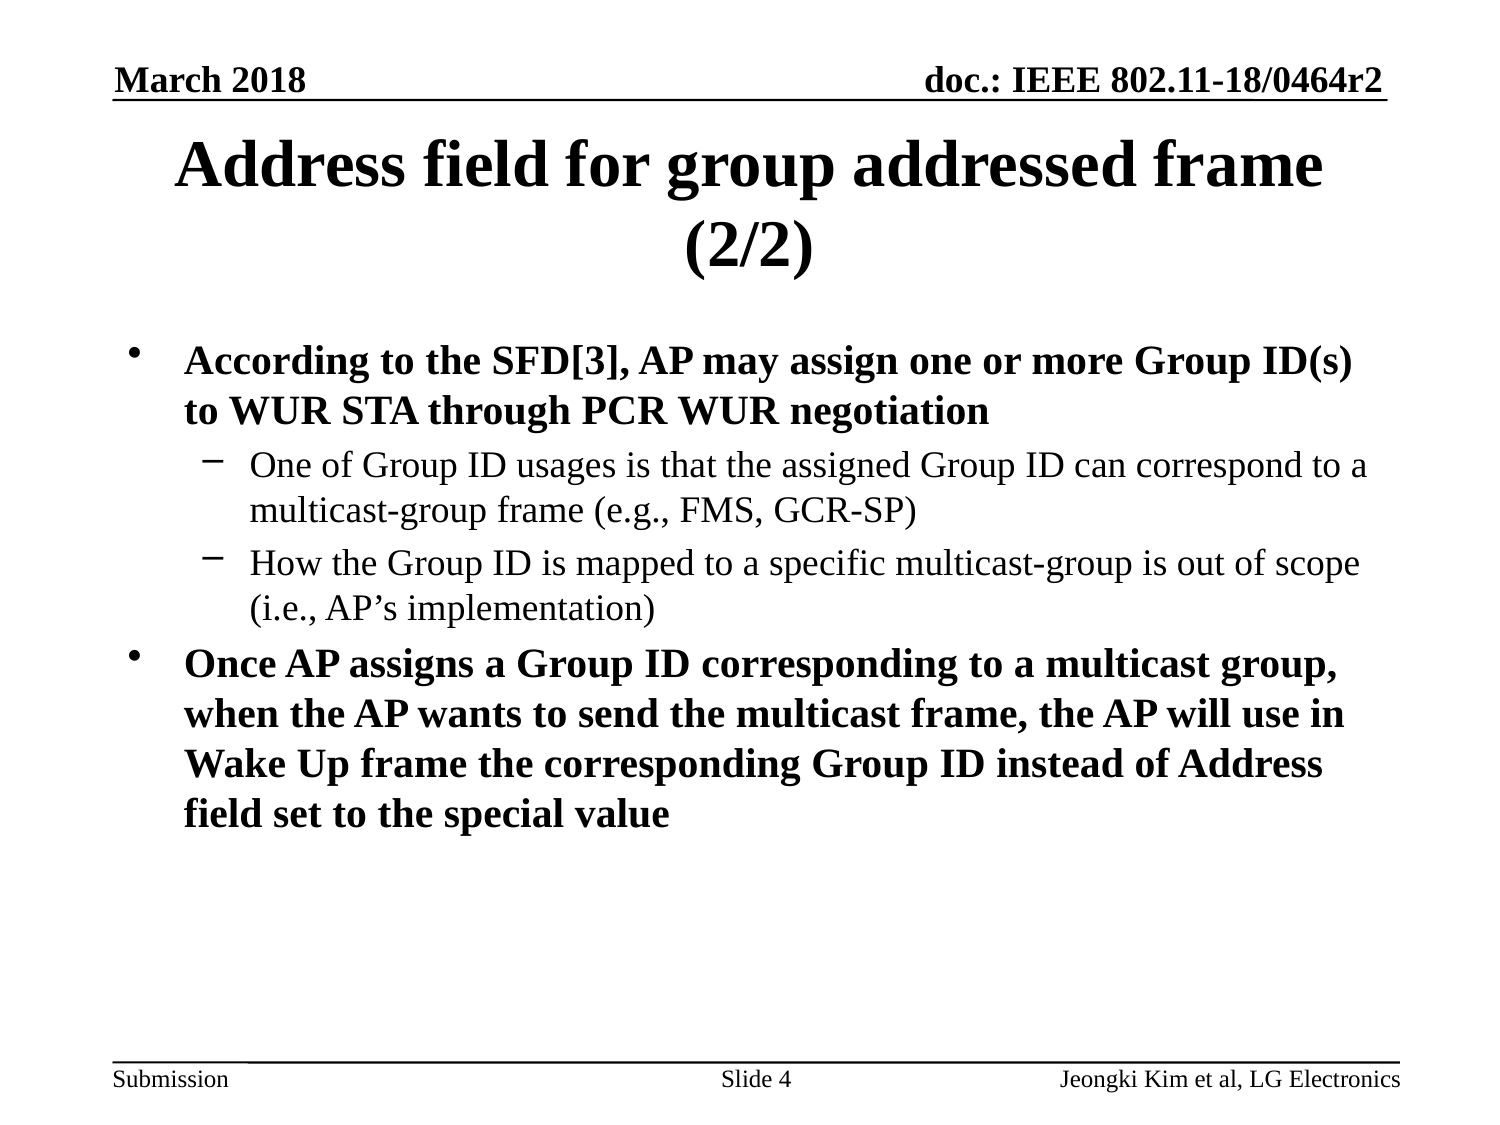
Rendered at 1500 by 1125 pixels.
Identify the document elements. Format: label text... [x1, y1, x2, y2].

title Address field for group addressed frame (2/2) [112, 112, 1388, 288]
footer Jeongki Kim et al, LG Electronics [1055, 1061, 1402, 1093]
slide_number Slide 4 [712, 1061, 800, 1093]
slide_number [114, 54, 309, 101]
list According to the SFD[3], AP may assign one or more Group ID(s) to WUR STA through PCR WUR negotiation One of Group ID usages is that the assigned Group ID can correspond to a multicast-group frame (e.g., FMS, GCR-SP) How the Group ID is mapped to a specific multicast-group is out of scope (i.e., AP’s implementation) Once AP assigns a Group ID corresponding to a multicast group, when the AP wants to send the multicast frame, the AP will use in Wake Up frame the corresponding Group ID instead of Address field set to the special value [112, 324, 1388, 1001]
